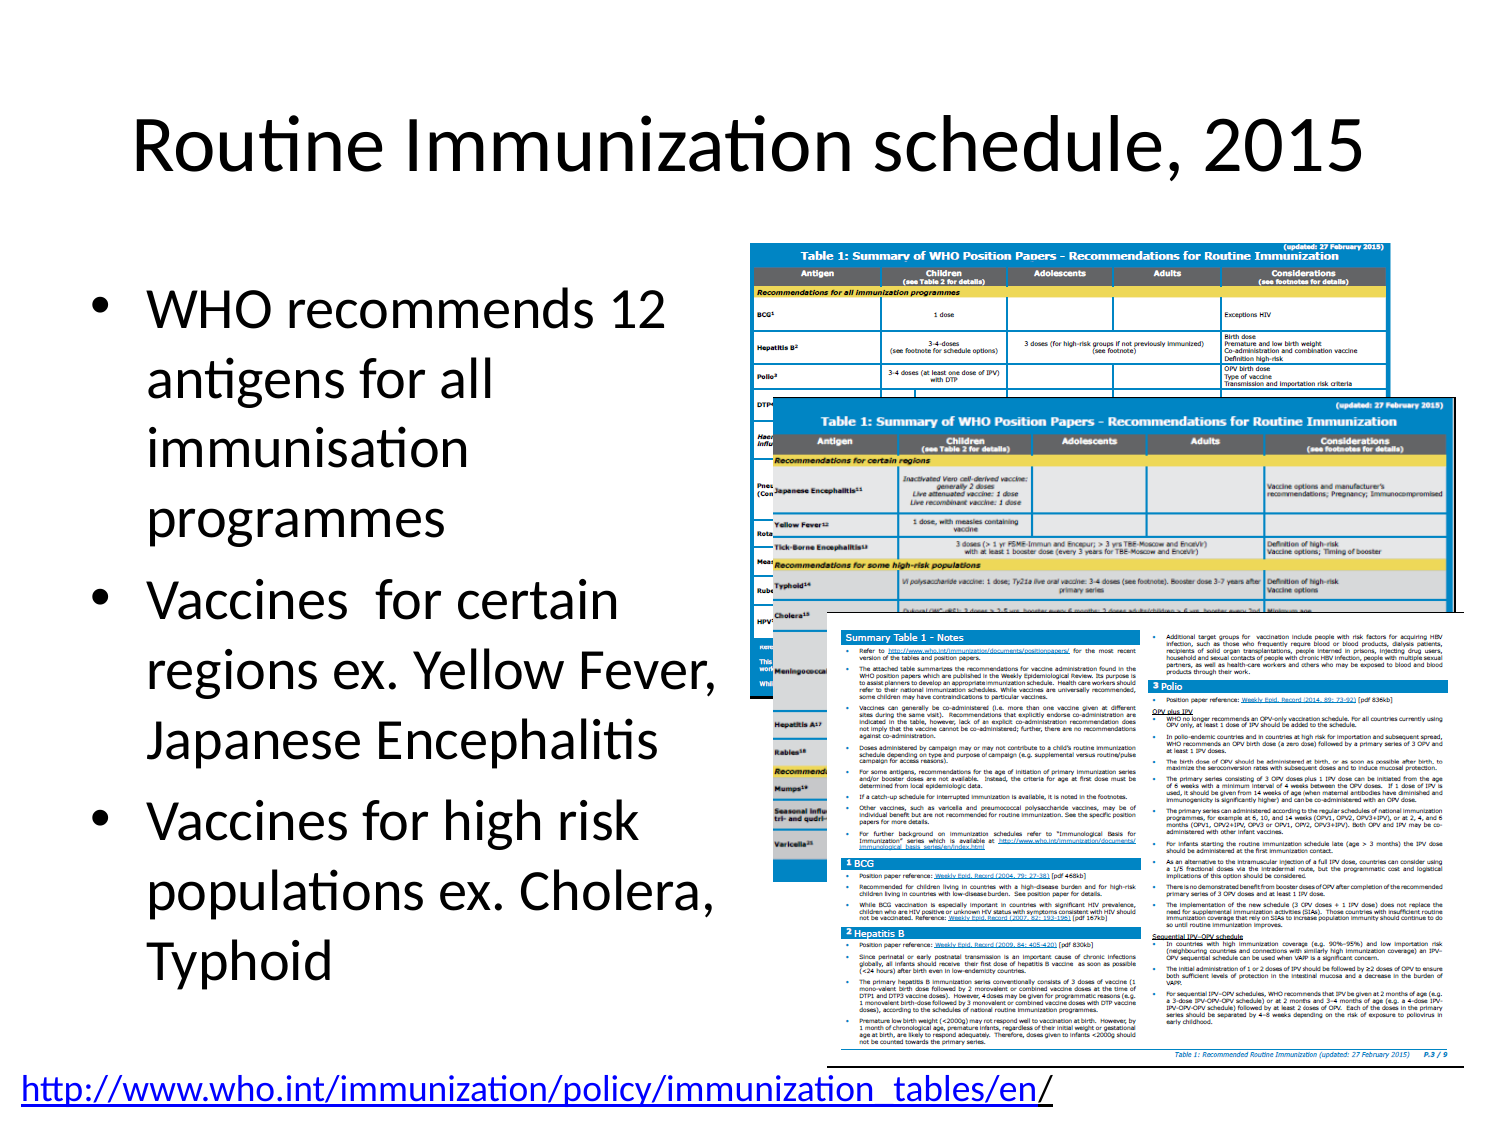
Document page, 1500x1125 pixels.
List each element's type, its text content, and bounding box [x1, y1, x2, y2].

picture [1223, 366, 1385, 387]
picture [749, 243, 1464, 1069]
picture [1092, 252, 1153, 259]
picture [900, 515, 1030, 535]
picture [1034, 515, 1145, 535]
picture [1223, 333, 1385, 362]
picture [1314, 418, 1363, 425]
picture [883, 366, 1005, 387]
picture [1115, 366, 1219, 387]
list WHO recommends 12 antigens for all immunisation programmes Vaccines for certain regions ex. Yellow Fever, Japanese Encephalitis Vaccines for high risk populations ex. Cholera, Typhoid [75, 262, 738, 1005]
text_box http://www.who.int/immunization/policy/immunization_tables/en/ [6, 1057, 1077, 1117]
picture [1365, 418, 1375, 425]
picture [931, 253, 944, 259]
picture [883, 391, 913, 397]
title Routine Immunization schedule, 2015 [75, 45, 1425, 233]
picture [1378, 418, 1397, 425]
picture [995, 418, 1046, 425]
picture [1223, 391, 1385, 397]
picture [877, 418, 937, 427]
picture [994, 255, 1011, 259]
picture [1201, 418, 1226, 425]
picture [755, 268, 1385, 329]
picture [1109, 418, 1128, 425]
picture [755, 333, 879, 362]
picture [917, 391, 1005, 397]
picture [755, 391, 879, 419]
picture [982, 253, 991, 259]
picture [1009, 366, 1111, 387]
picture [755, 366, 879, 387]
picture [858, 255, 900, 259]
picture [809, 252, 818, 259]
picture [915, 252, 924, 259]
picture [959, 418, 991, 425]
picture [1284, 245, 1316, 250]
picture [821, 252, 832, 259]
picture [1422, 403, 1443, 408]
picture [1052, 418, 1094, 427]
picture [1281, 255, 1301, 259]
picture [1131, 417, 1198, 425]
picture [1115, 391, 1219, 397]
picture [1023, 255, 1033, 259]
picture [1233, 255, 1250, 259]
picture [823, 417, 856, 425]
picture [1009, 391, 1111, 397]
picture [1365, 245, 1380, 249]
picture [1336, 403, 1372, 409]
picture [1148, 515, 1263, 535]
picture [1254, 418, 1302, 425]
picture [883, 333, 1005, 362]
picture [1036, 255, 1047, 259]
picture [1331, 245, 1355, 249]
picture [1309, 253, 1318, 259]
picture [942, 417, 953, 425]
picture [1232, 417, 1249, 425]
picture [1009, 333, 1219, 362]
picture [964, 253, 981, 259]
picture [1386, 403, 1419, 409]
picture [1156, 255, 1176, 259]
picture [1070, 253, 1083, 259]
picture [1206, 253, 1230, 259]
picture [1261, 255, 1278, 259]
picture [1375, 403, 1384, 408]
picture [1266, 515, 1446, 535]
